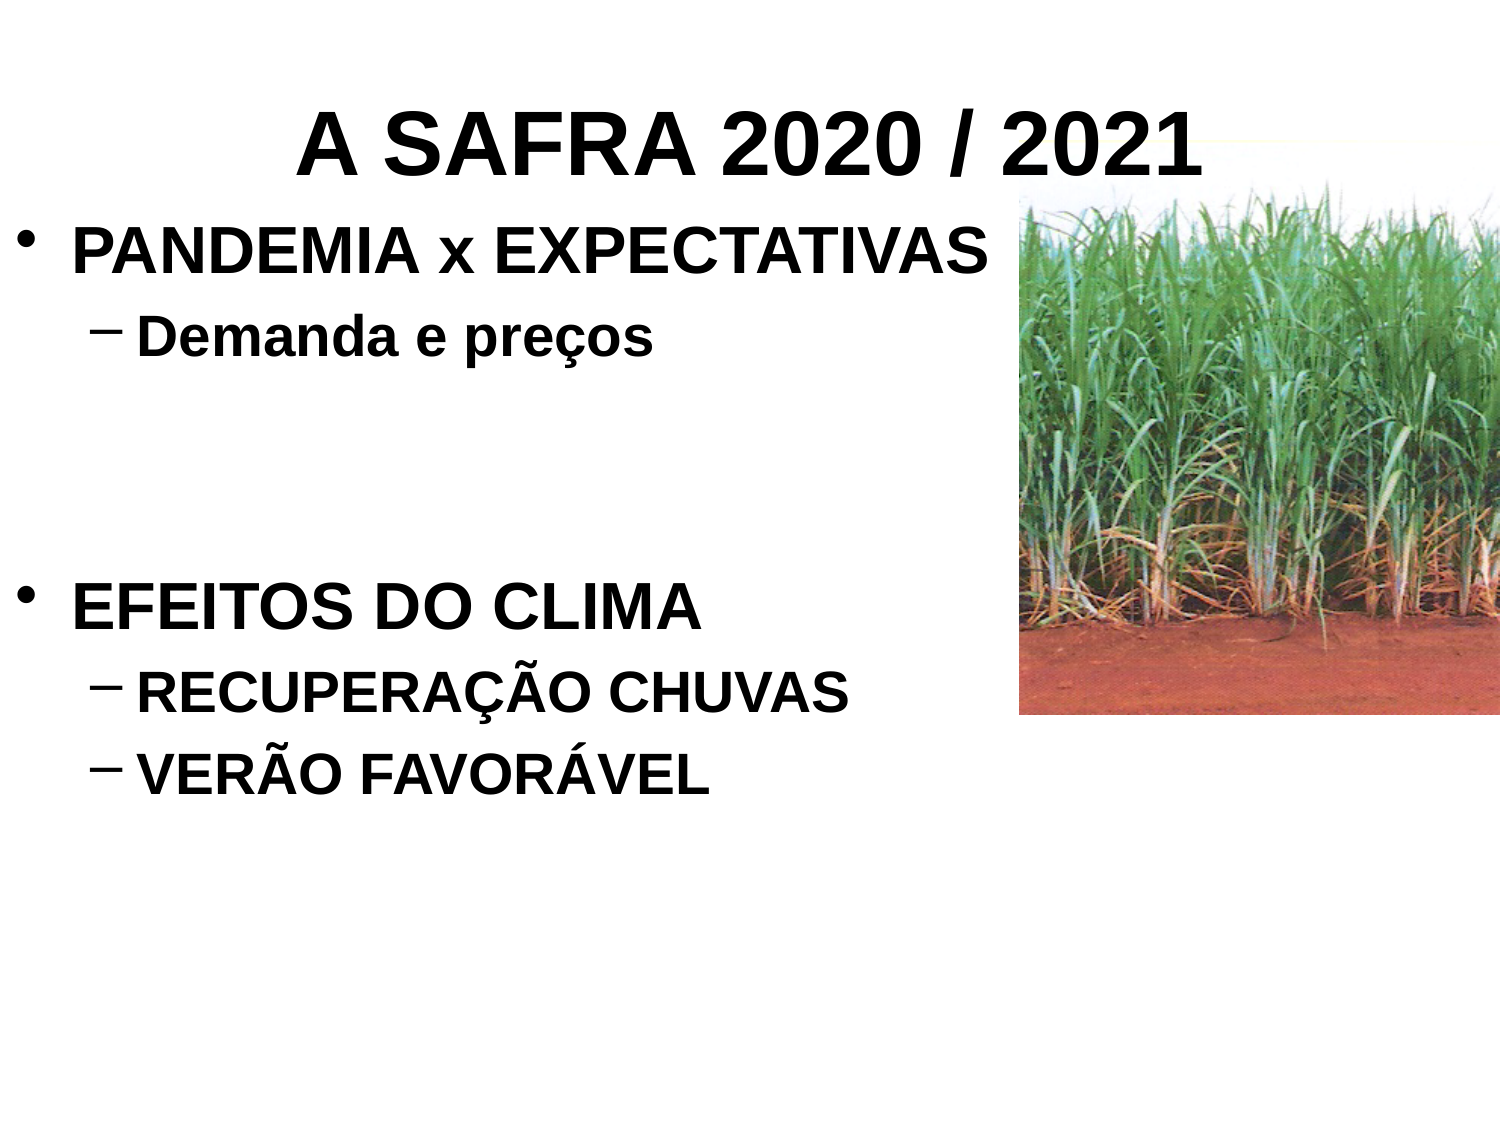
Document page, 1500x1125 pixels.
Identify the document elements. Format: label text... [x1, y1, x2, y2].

picture [1019, 140, 1500, 716]
list PANDEMIA x EXPECTATIVAS Demanda e preços EFEITOS DO CLIMA RECUPERAÇÃO CHUVAS VERÃO FAVORÁVEL [0, 198, 1500, 1125]
title A SAFRA 2020 / 2021 [74, 44, 1426, 198]
